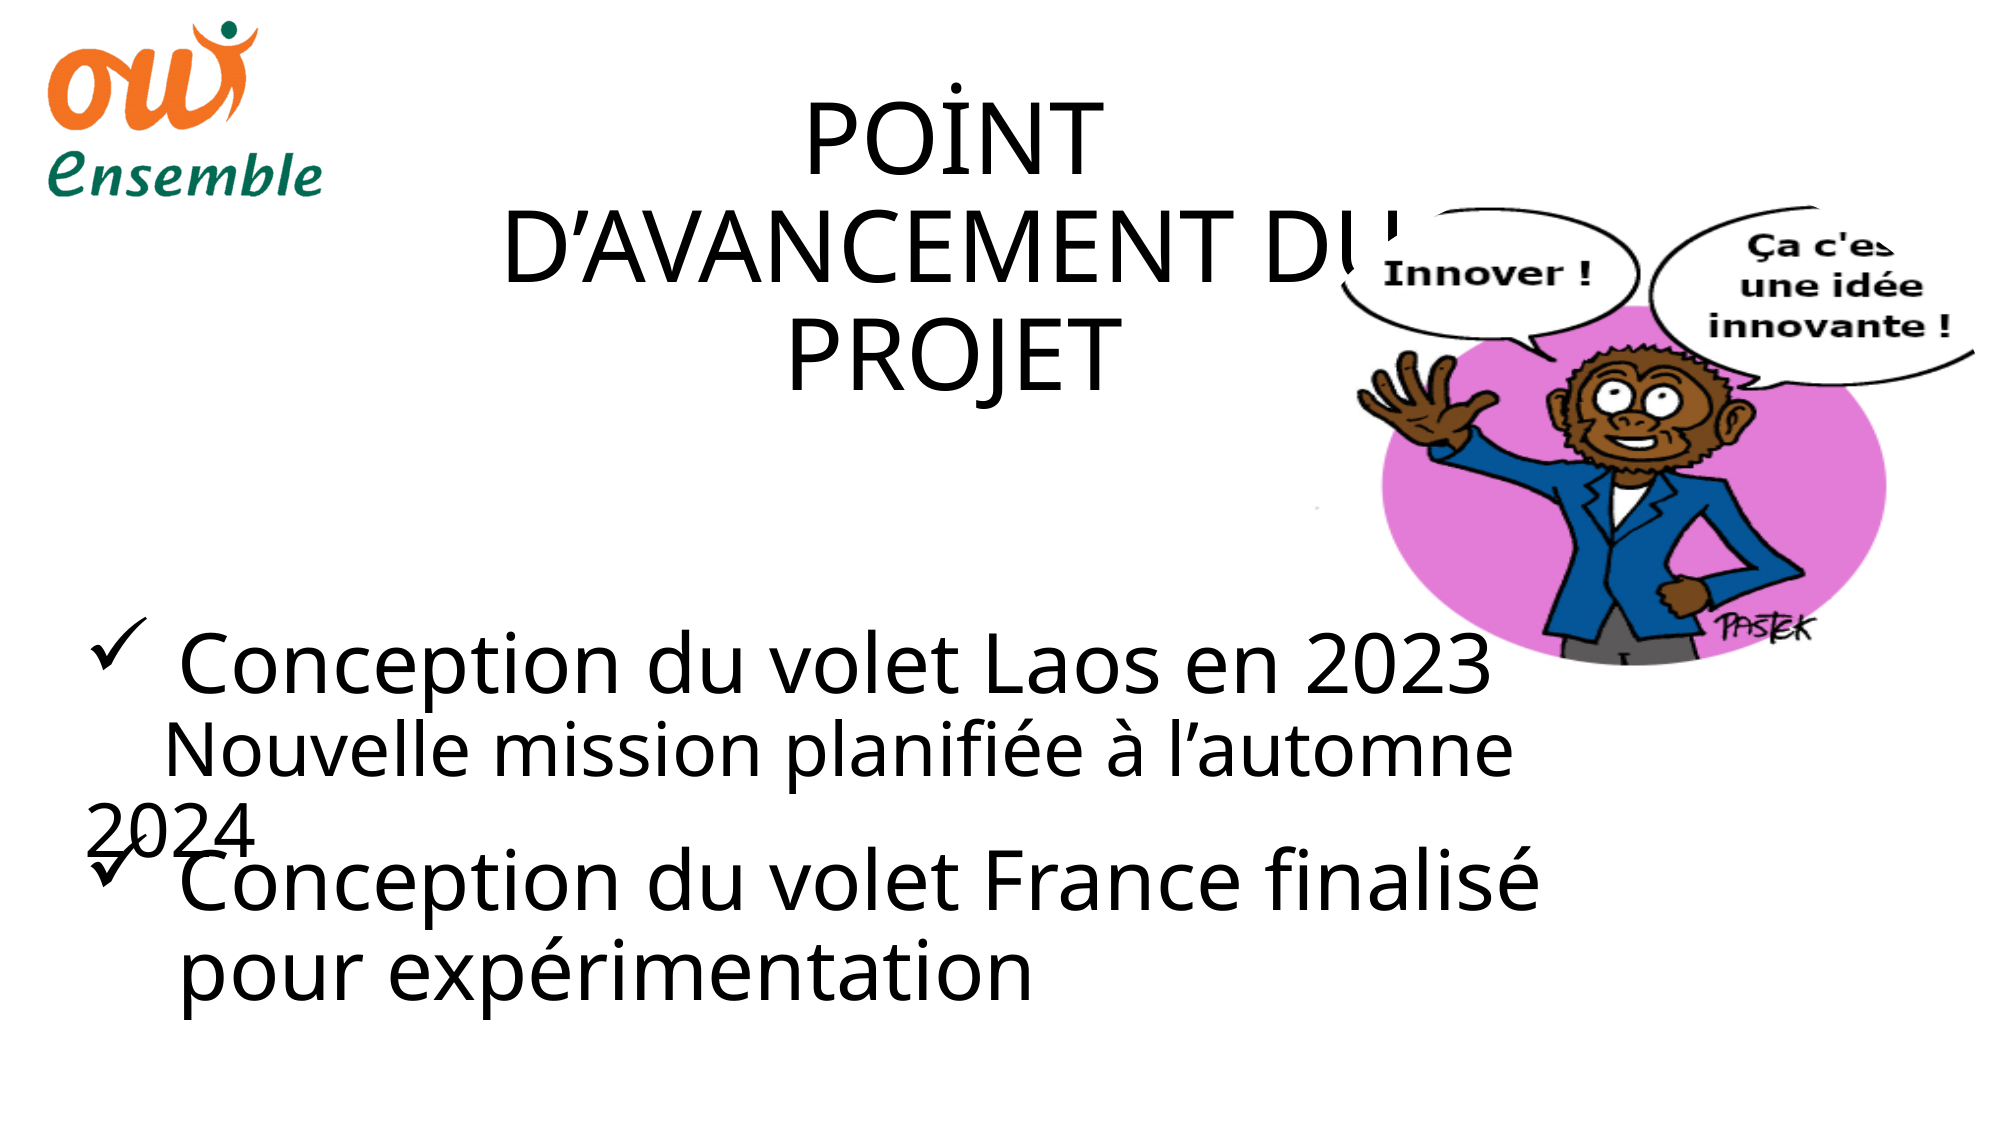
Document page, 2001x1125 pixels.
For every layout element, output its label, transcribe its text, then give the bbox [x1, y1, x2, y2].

picture [31, 0, 339, 215]
title POİNT D’AVANCEMENT DU PROJET [429, 121, 1477, 390]
text_box Conception du volet France finalisé pour expérimentation [69, 859, 1666, 1100]
text_box Conception du volet Laos en 2023 Nouvelle mission planifiée à l’automne 2024 [69, 626, 1712, 859]
text_box [1274, 168, 1996, 701]
